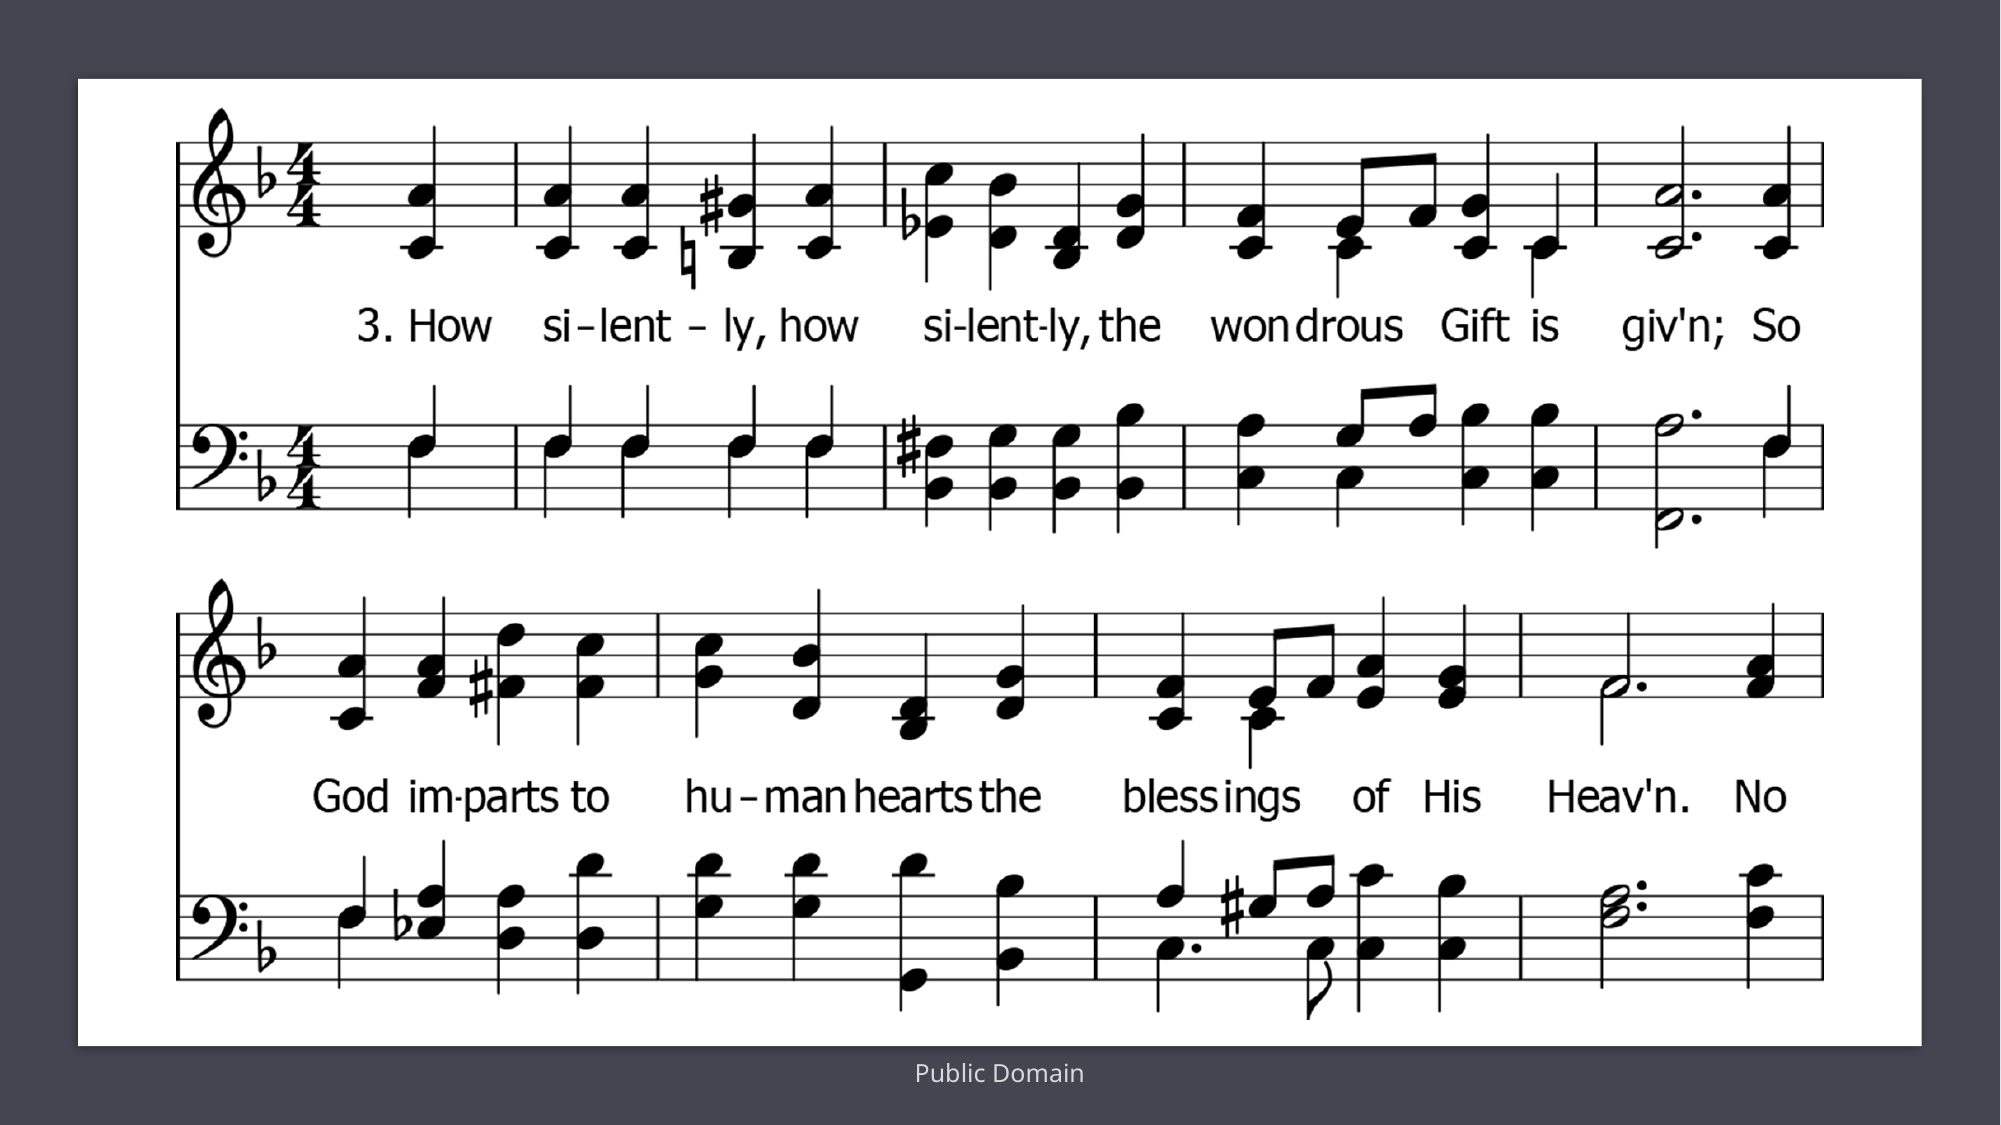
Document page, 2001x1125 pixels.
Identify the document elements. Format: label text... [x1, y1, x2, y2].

text_box [77, 78, 1923, 1047]
footer Public Domain [662, 1042, 1338, 1103]
text_box [0, 0, 2000, 1125]
picture [176, 105, 1824, 1020]
